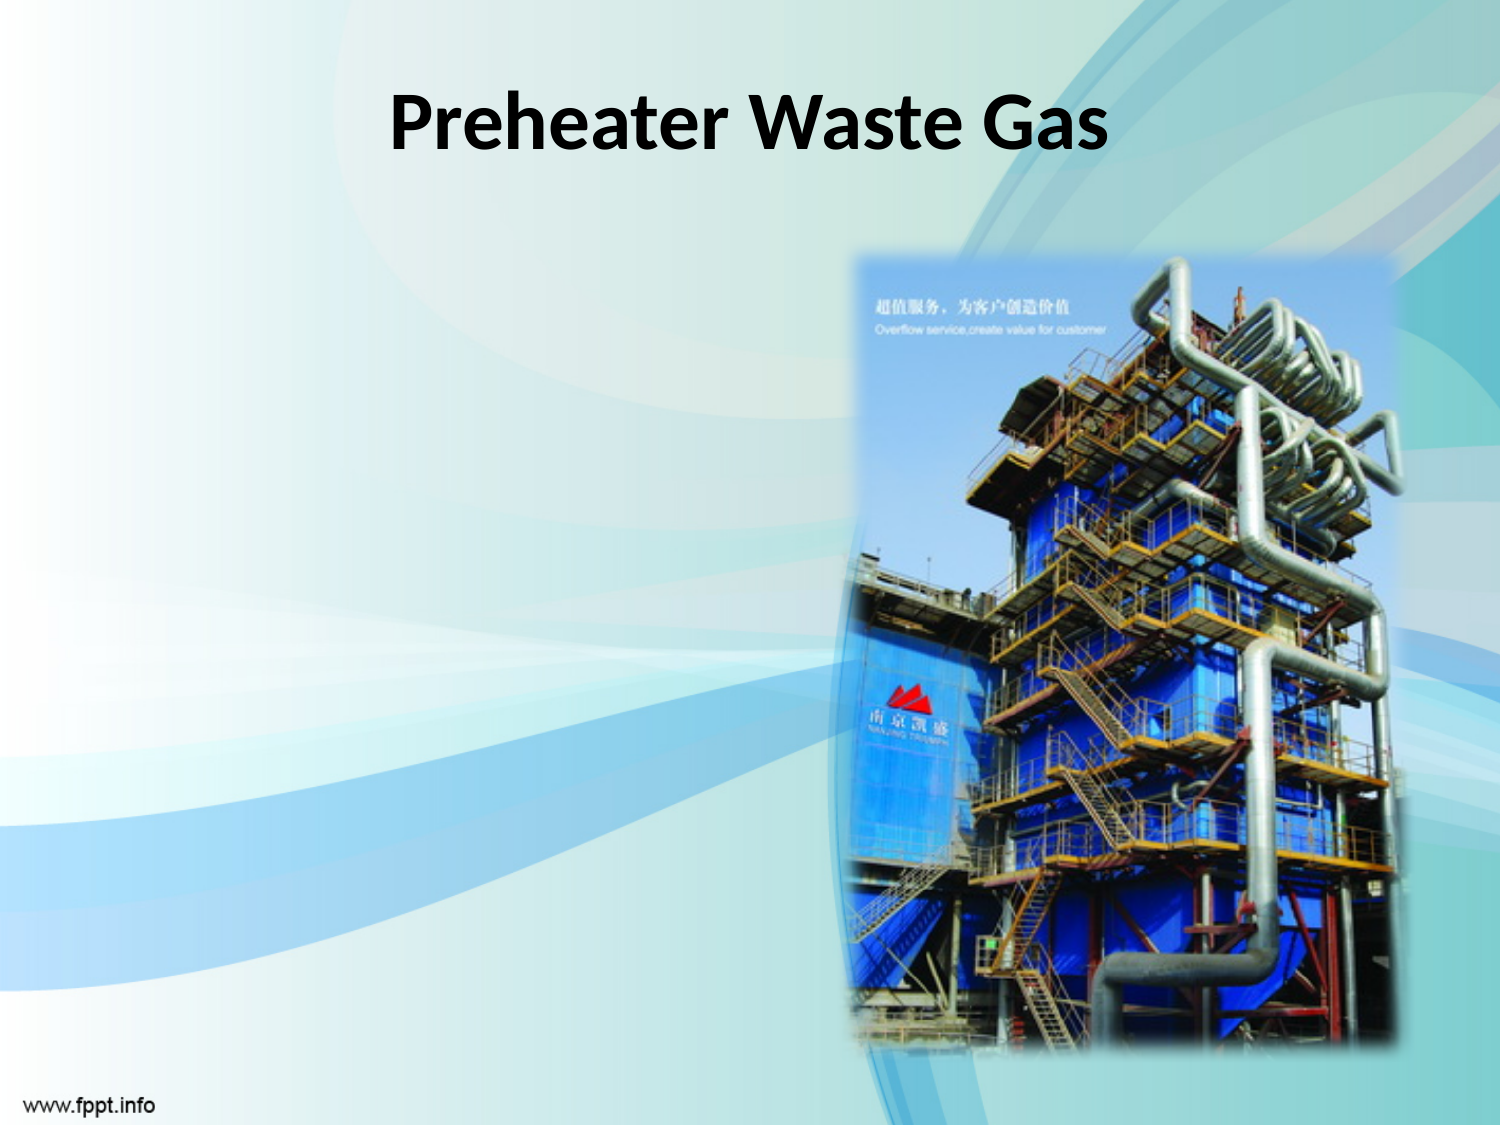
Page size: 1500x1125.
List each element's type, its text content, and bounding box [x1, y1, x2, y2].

title Preheater Waste Gas [74, 44, 1426, 188]
picture [0, 0, 1500, 1125]
